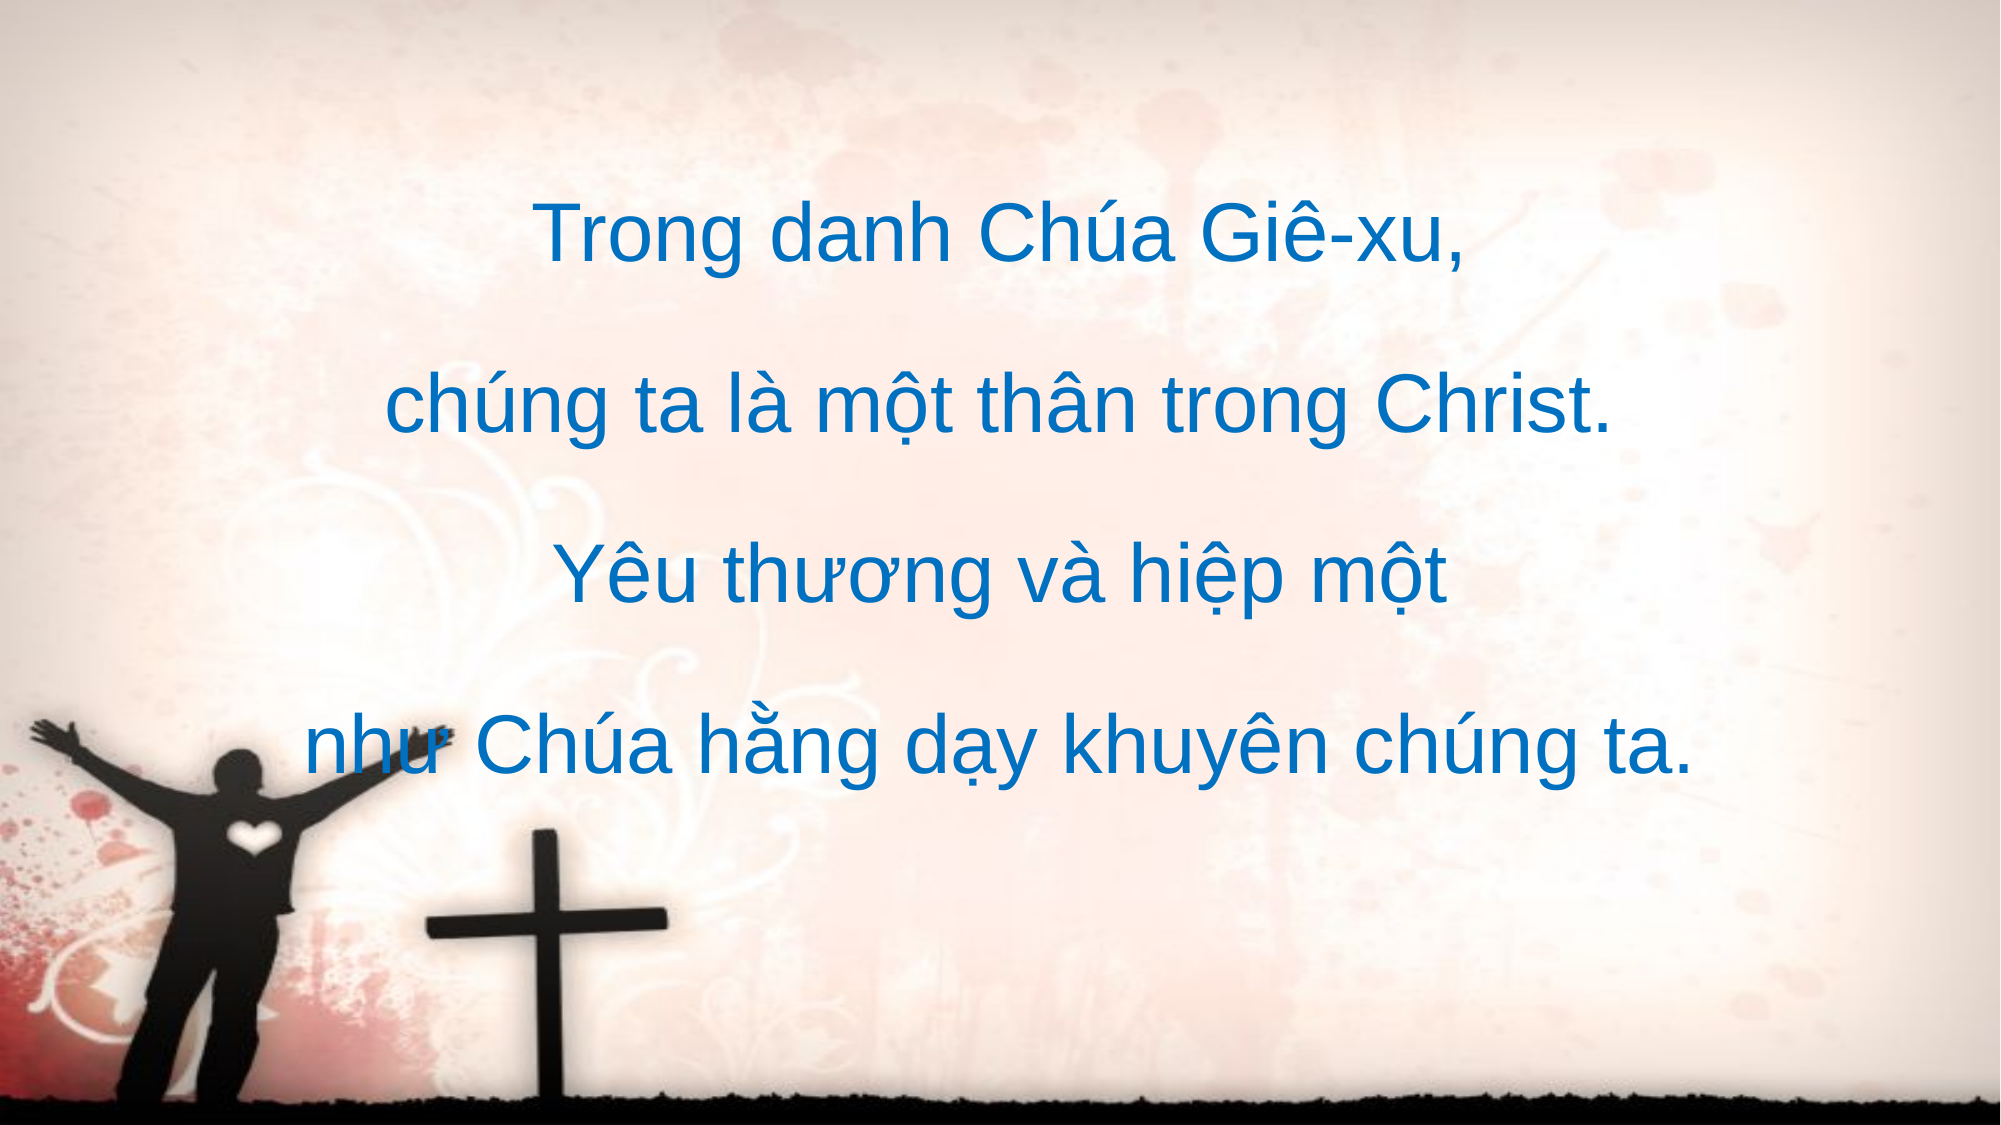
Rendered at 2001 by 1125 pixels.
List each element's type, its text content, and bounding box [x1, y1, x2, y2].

list Trong danh Chúa Giê-xu, chúng ta là một thân trong Christ. Yêu thương và hiệp một như Chúa hằng dạy khuyên chúng ta. [0, 0, 2000, 1125]
